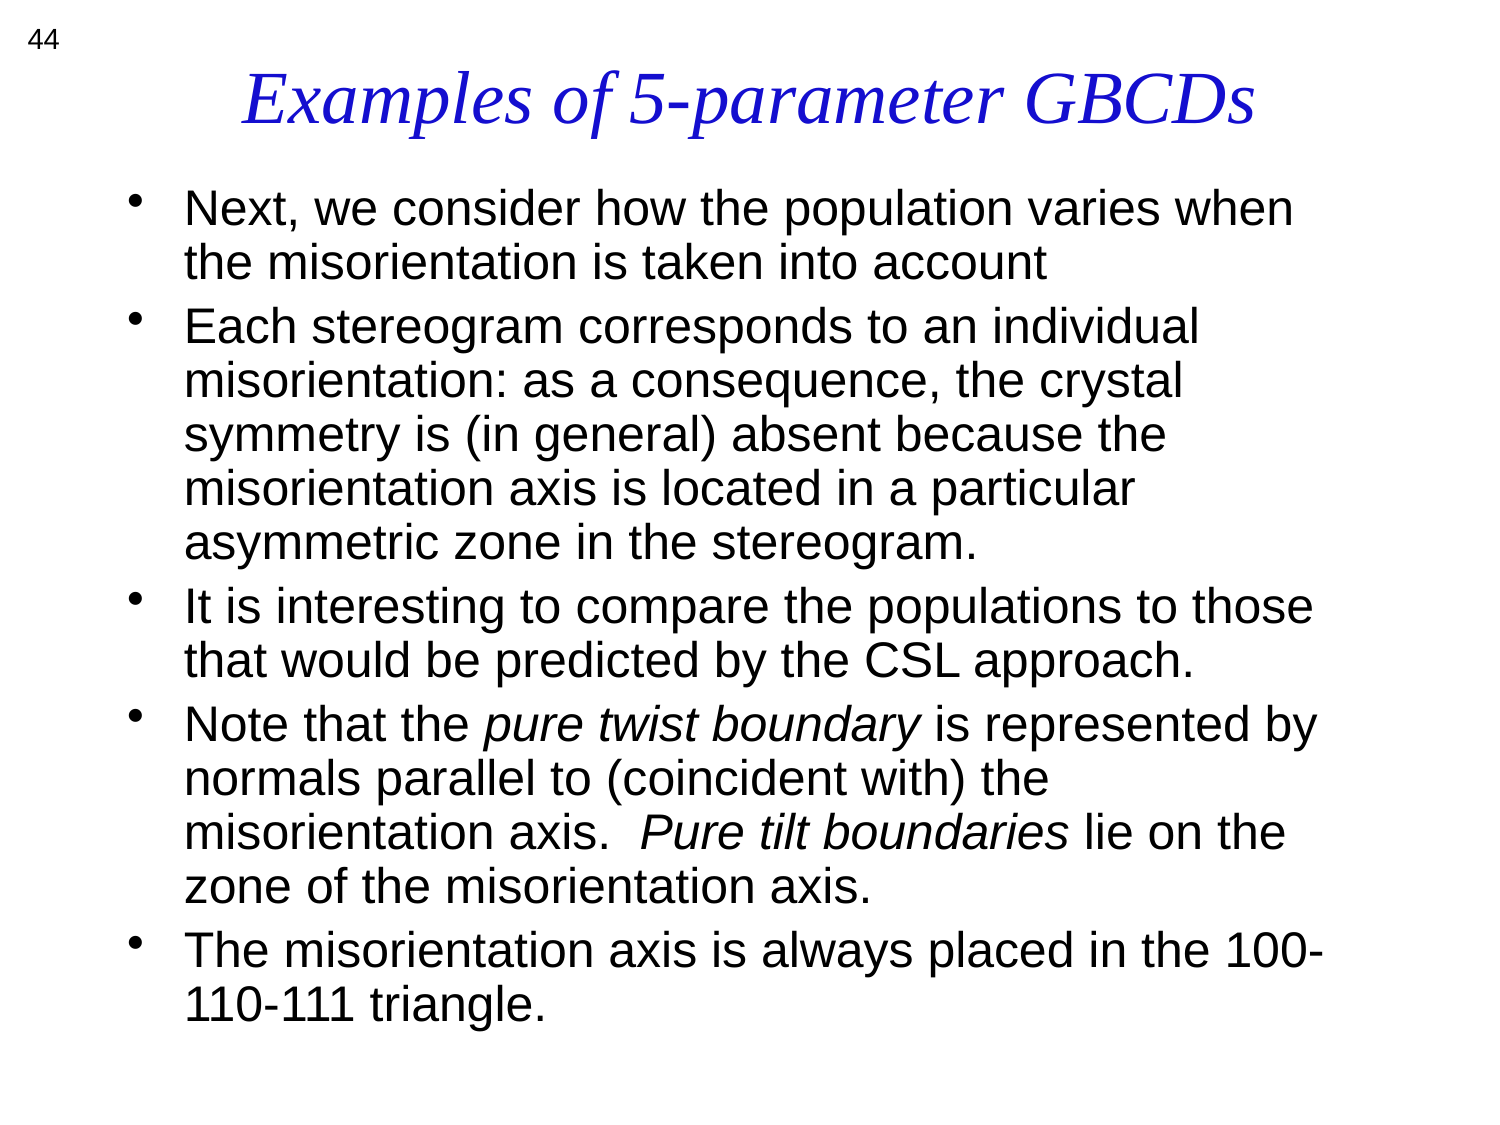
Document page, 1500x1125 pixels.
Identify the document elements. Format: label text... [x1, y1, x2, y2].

list Next, we consider how the population varies when the misorientation is taken into account Each stereogram corresponds to an individual misorientation: as a consequence, the crystal symmetry is (in general) absent because the misorientation axis is located in a particular asymmetric zone in the stereogram. It is interesting to compare the populations to those that would be predicted by the CSL approach. Note that the pure twist boundary is represented by normals parallel to (coincident with) the misorientation axis. Pure tilt boundaries lie on the zone of the misorientation axis. The misorientation axis is always placed in the 100-110-111 triangle. [112, 174, 1388, 1038]
title Examples of 5-parameter GBCDs [112, 0, 1388, 174]
slide_number 44 [12, 12, 326, 88]
